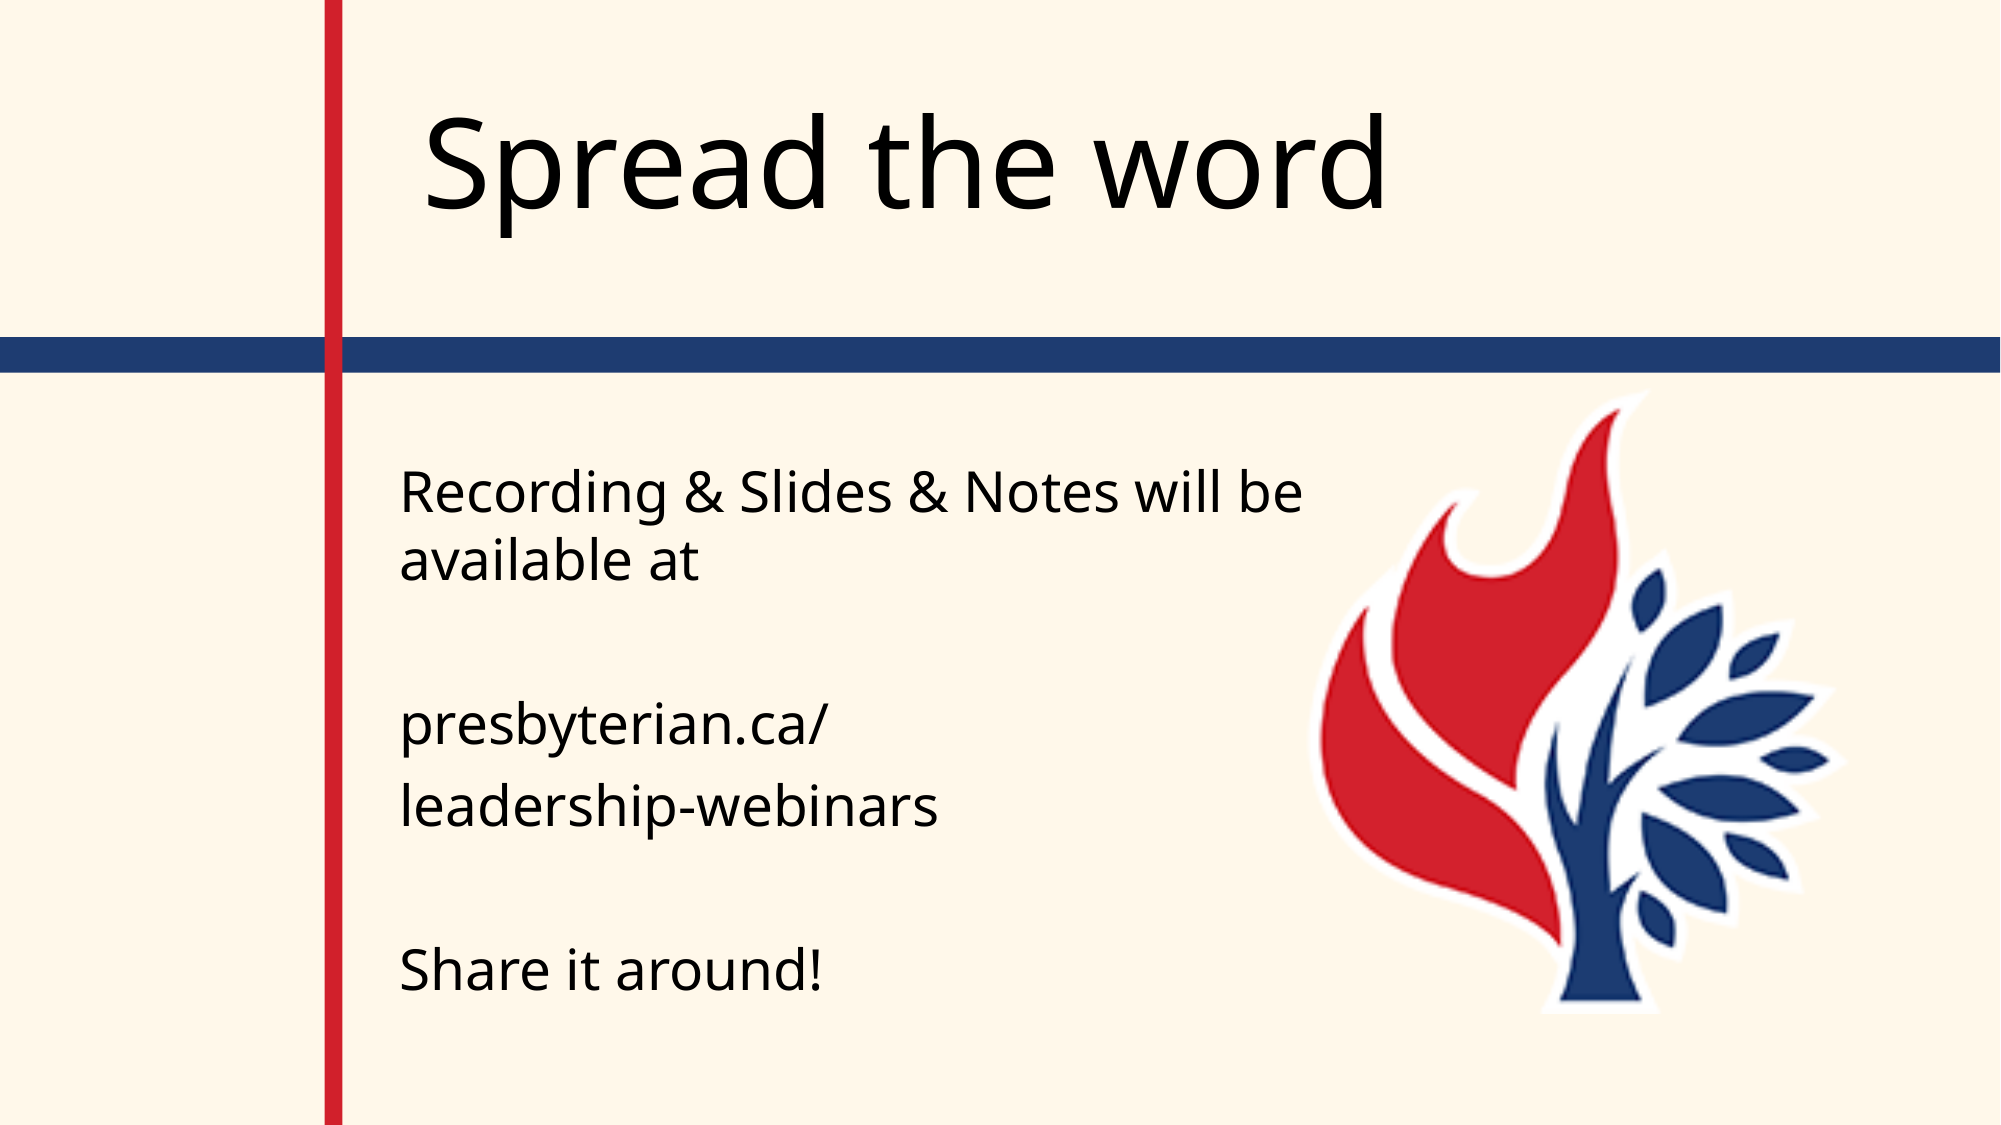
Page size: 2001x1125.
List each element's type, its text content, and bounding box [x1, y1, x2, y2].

title Spread the word [407, 59, 1863, 278]
list Recording & Slides & Notes will be available at presbyterian.ca/ leadership-webinars Share it around! [384, 448, 1264, 1014]
picture [1264, 388, 1890, 1014]
